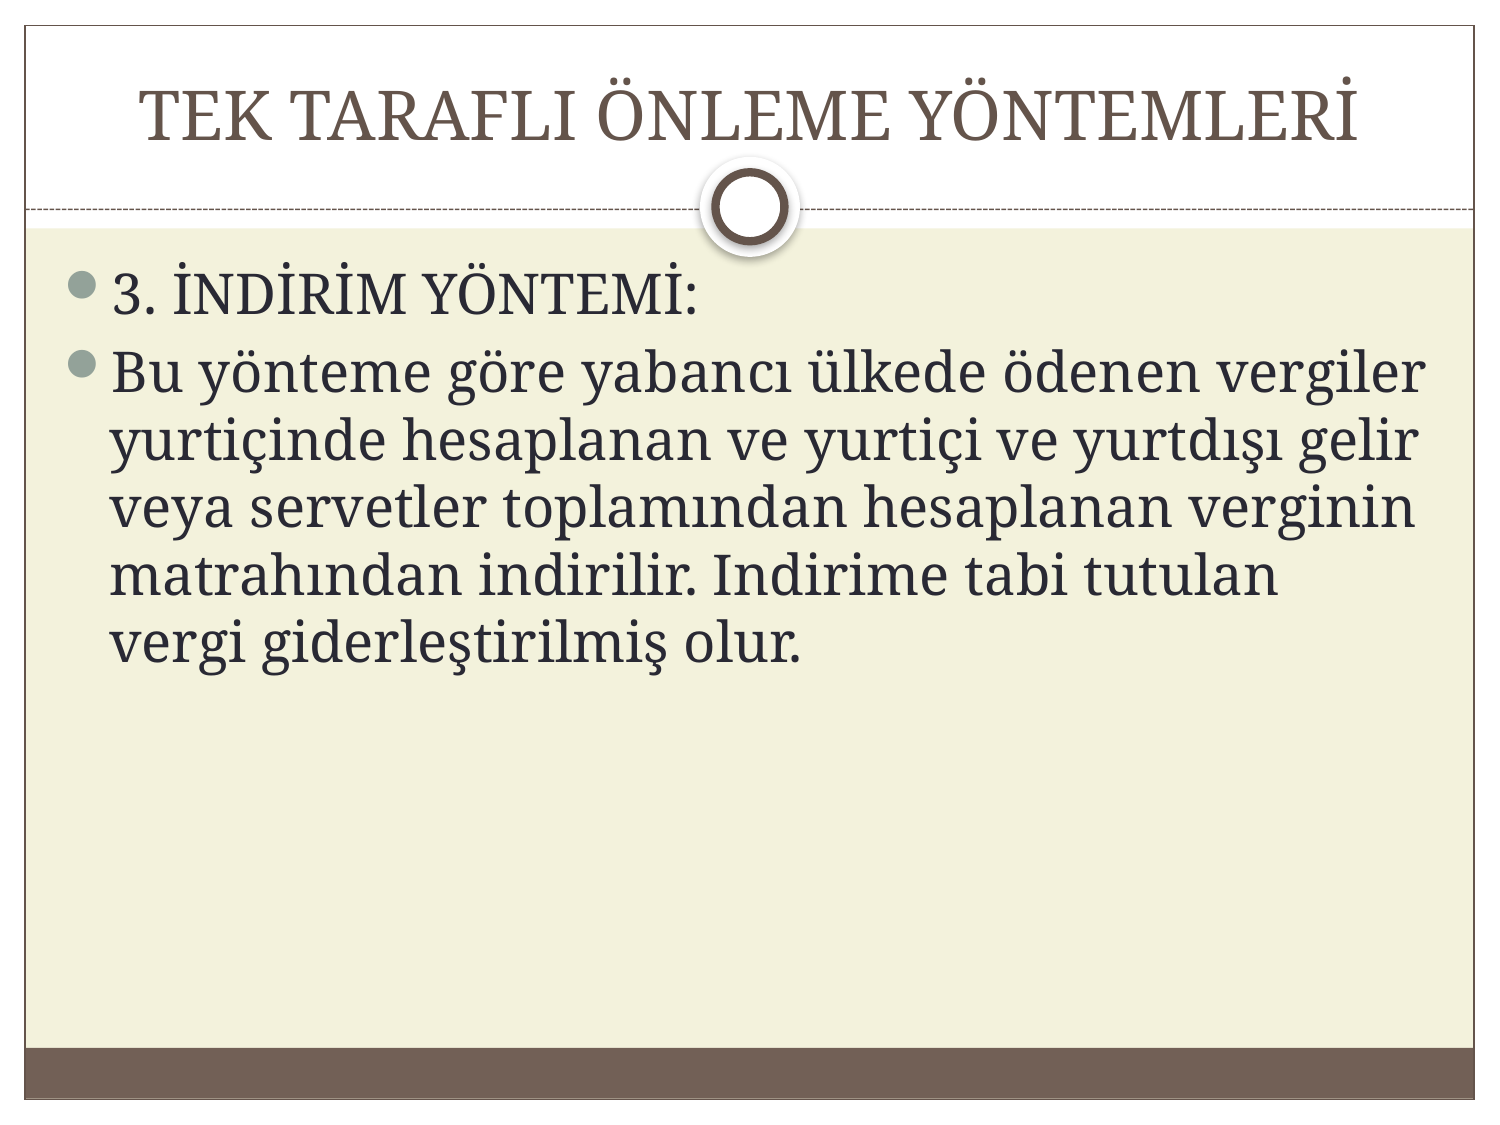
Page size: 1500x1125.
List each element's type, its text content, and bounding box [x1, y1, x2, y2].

list 3. İNDİRİM YÖNTEMİ: Bu yönteme göre yabancı ülkede ödenen vergiler yurtiçinde hesaplanan ve yurtiçi ve yurtdışı gelir veya servetler toplamından hesaplanan verginin matrahından indirilir. Indirime tabi tutulan vergi giderleştirilmiş olur. [49, 250, 1445, 1001]
title TEK TARAFLI ÖNLEME YÖNTEMLERİ [49, 37, 1450, 162]
